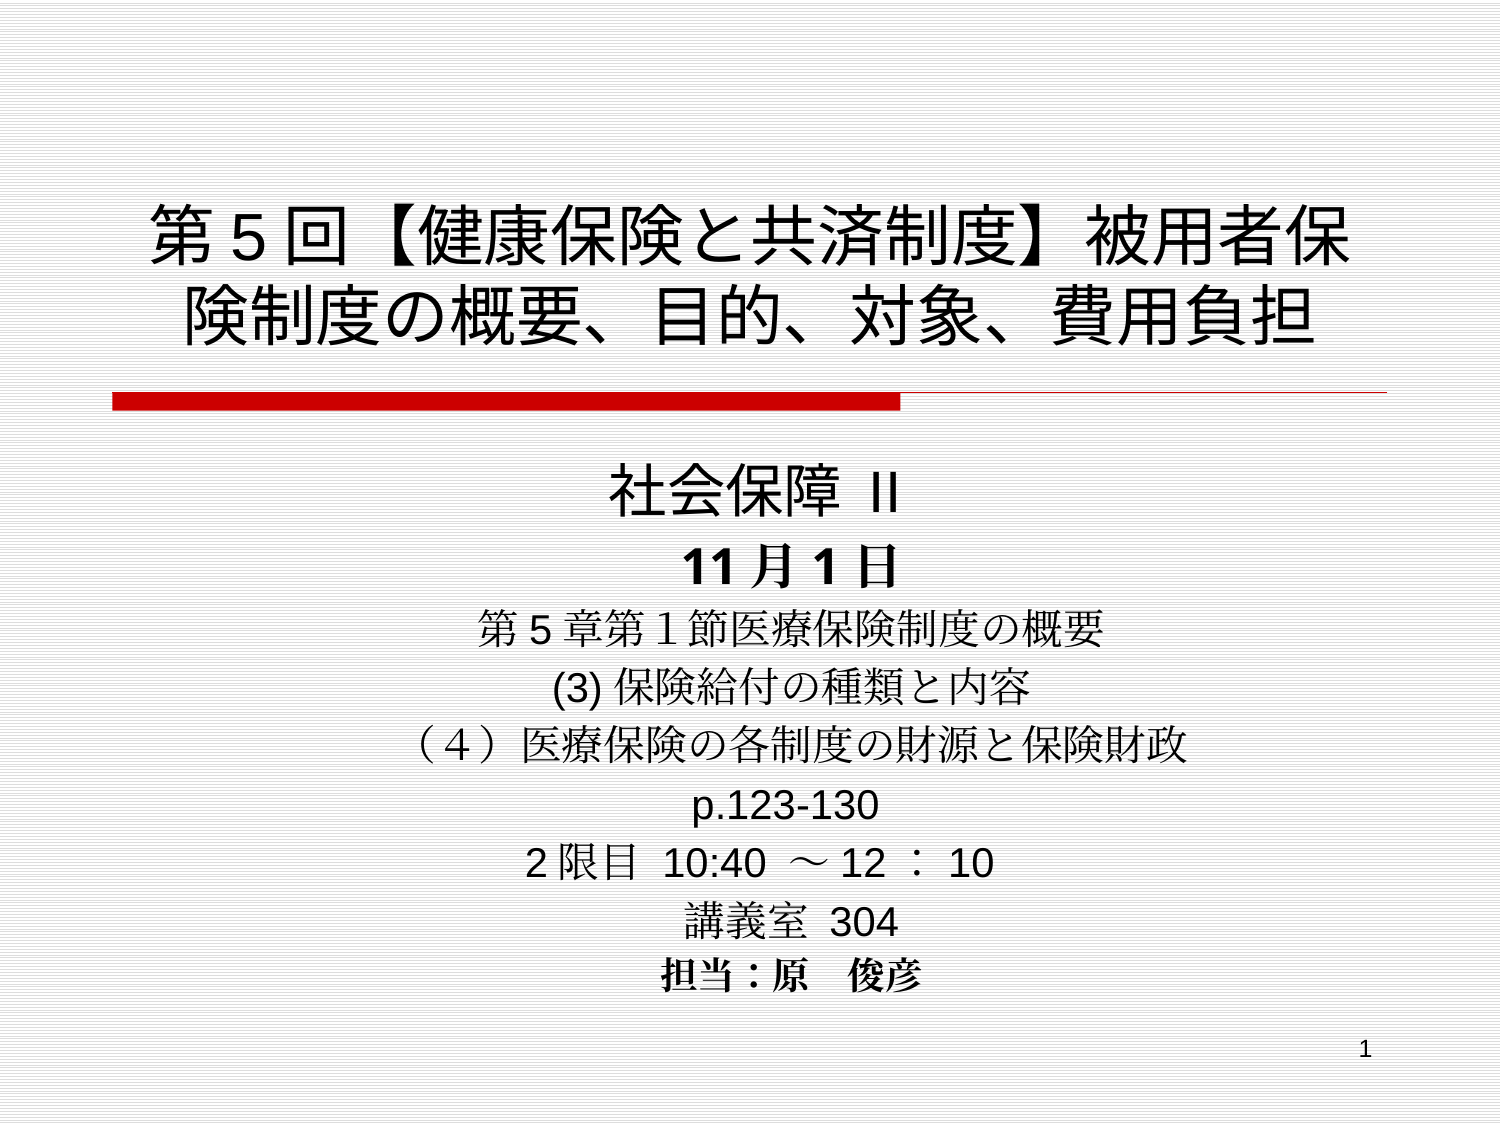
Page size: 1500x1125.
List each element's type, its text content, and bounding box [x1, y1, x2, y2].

slide_number 1 [1074, 1025, 1388, 1100]
subtitle 社会保障 II 11月1日 第5章第１節医療保険制度の概要 (3)保険給付の種類と内容 （４）医療保険の各制度の財源と保険財政 p.123-130 2限目 10:40 ～12：10 講義室 304 担当：原 俊彦 担当 原 俊彦（札幌市立大学）t.hara@scu.ac.jp [218, 446, 1365, 1030]
title 第5回【健康保険と共済制度】被用者保険制度の概要、目的、対象、費用負担 [109, 184, 1391, 362]
